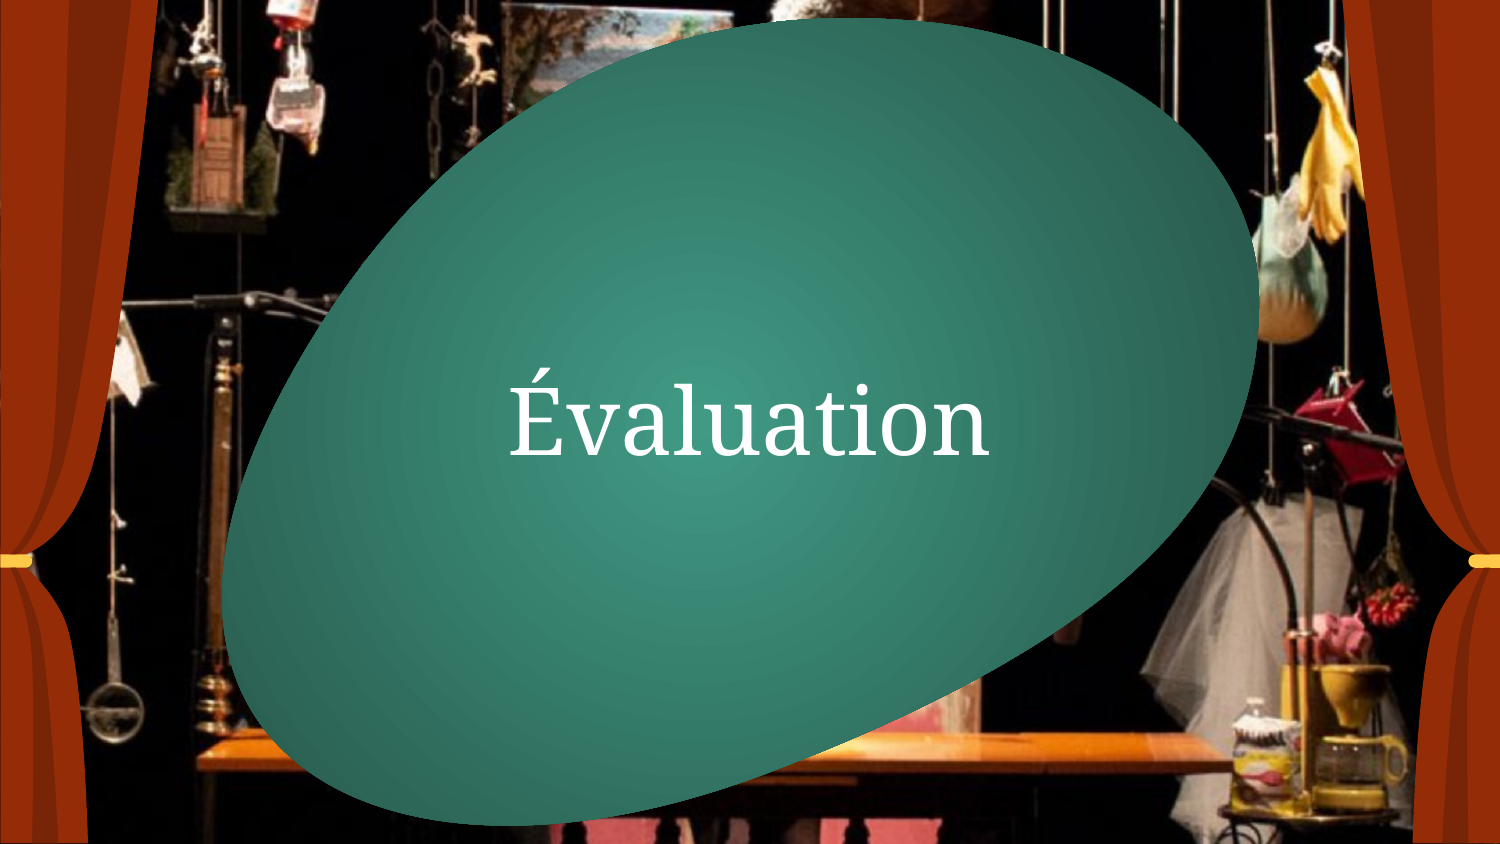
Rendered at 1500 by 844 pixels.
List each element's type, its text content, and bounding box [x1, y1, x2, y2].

text_box [381, 18, 1260, 574]
picture [28, 0, 1472, 844]
text_box [222, 256, 1106, 826]
title Évaluation [369, 241, 1131, 595]
